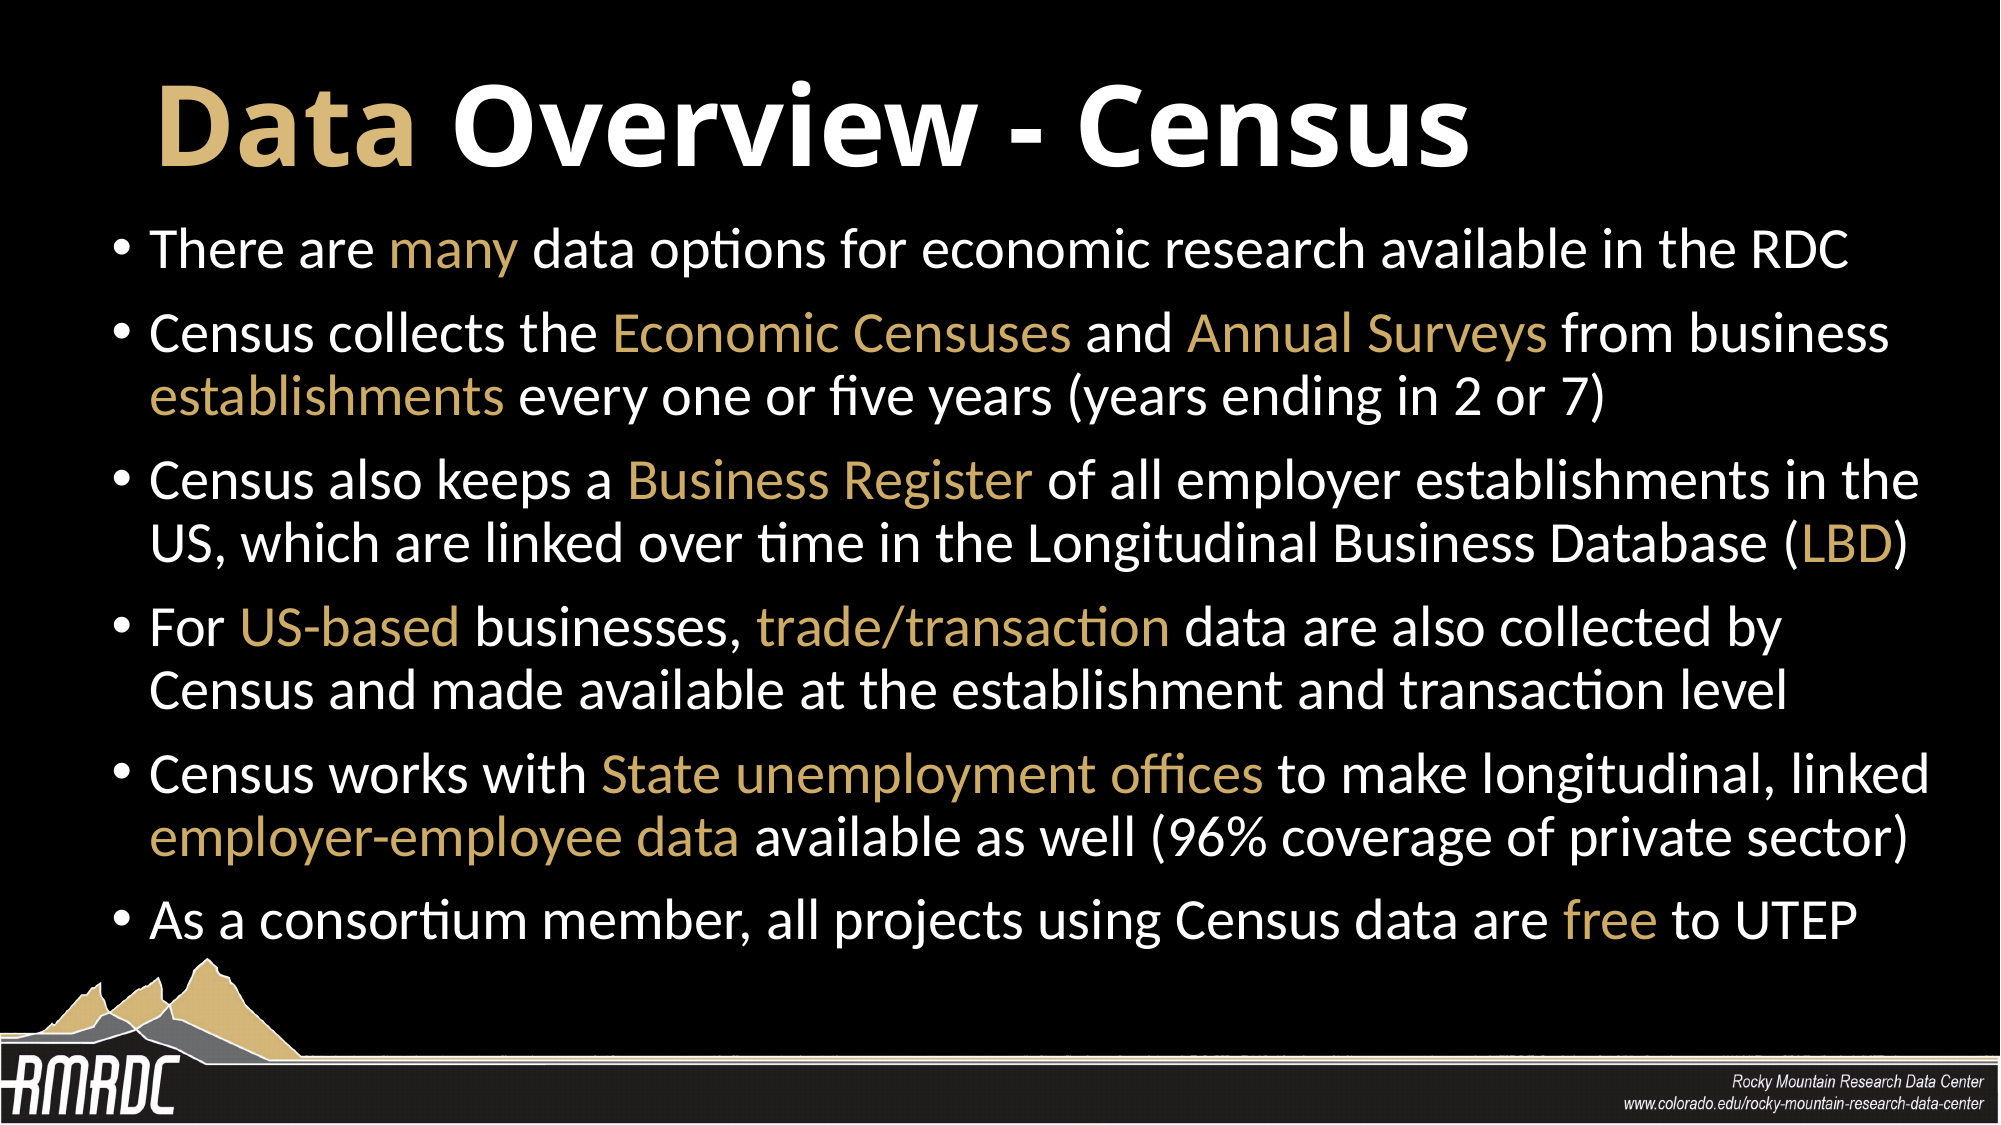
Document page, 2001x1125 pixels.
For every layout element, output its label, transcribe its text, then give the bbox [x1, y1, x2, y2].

list There are many data options for economic research available in the RDC Census collects the Economic Censuses and Annual Surveys from business establishments every one or five years (years ending in 2 or 7) Census also keeps a Business Register of all employer establishments in the US, which are linked over time in the Longitudinal Business Database (LBD) For US-based businesses, trade/transaction data are also collected by Census and made available at the establishment and transaction level Census works with State unemployment offices to make longitudinal, linked employer-employee data available as well (96% coverage of private sector) As a consortium member, all projects using Census data are free to UTEP [96, 211, 1970, 955]
picture [0, 955, 2000, 1125]
title Data Overview - Census [137, 21, 1863, 211]
